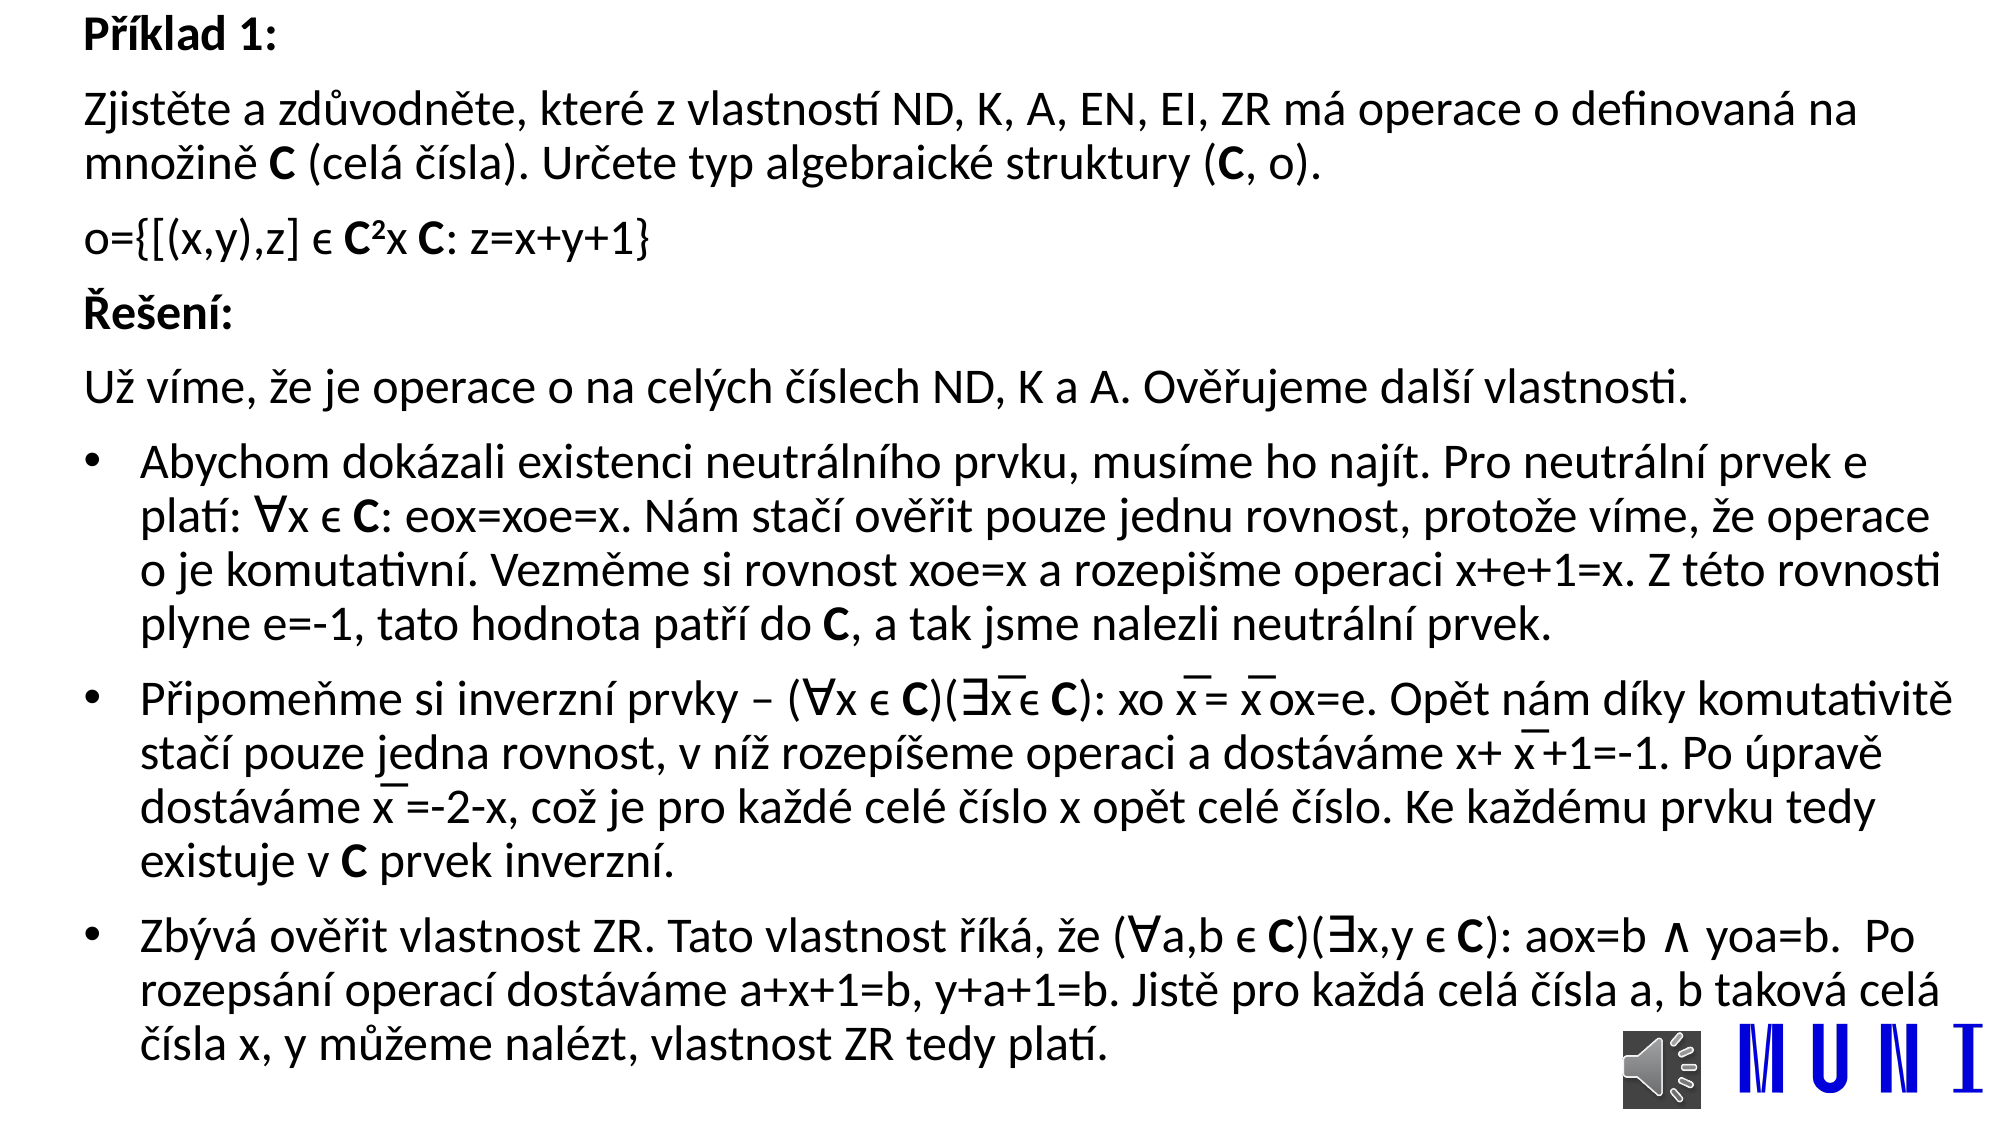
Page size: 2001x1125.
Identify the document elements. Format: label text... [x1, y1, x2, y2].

picture [1622, 990, 2001, 1125]
subtitle Příklad 1: Zjistěte a zdůvodněte, které z vlastností ND, K, A, EN, EI, ZR má operace o definovaná na množině C (celá čísla). Určete typ algebraické struktury (C, o). o={[(x,y),z] ϵ C2x C: z=x+y+1} Řešení: Už víme, že je operace o na celých číslech ND, K a A. Ověřujeme další vlastnosti. Abychom dokázali existenci neutrálního prvku, musíme ho najít. Pro neutrální prvek e platí: ∀x ϵ C: eox=xoe=x. Nám stačí ověřit pouze jednu rovnost, protože víme, že operace o je komutativní. Vezměme si rovnost xoe=x a rozepišme operaci x+e+1=x. Z této rovnosti plyne e=-1, tato hodnota patří do C, a tak jsme nalezli neutrální prvek. Připomeňme si inverzní prvky – (∀x ϵ C)(∃x̅ ϵ C): xo x̅ = x̅ ox=e. Opět nám díky komutativitě stačí pouze jedna rovnost, v níž rozepíšeme operaci a dostáváme x+ x̅ +1=-1. Po úpravě dostáváme x̅ =-2-x, což je pro každé celé číslo x opět celé číslo. Ke každému prvku tedy existuje v C prvek inverzní. Zbývá ověřit vlastnost ZR. Tato vlastnost říká, že (∀a,b ϵ C)(∃x,y ϵ C): aox=b ∧ yoa=b. Po rozepsání operací dostáváme a+x+1=b, y+a+1=b. Jistě pro každá celá čísla a, b taková celá čísla x, y můžeme nalézt, vlastnost ZR tedy platí. [68, 0, 1984, 1110]
